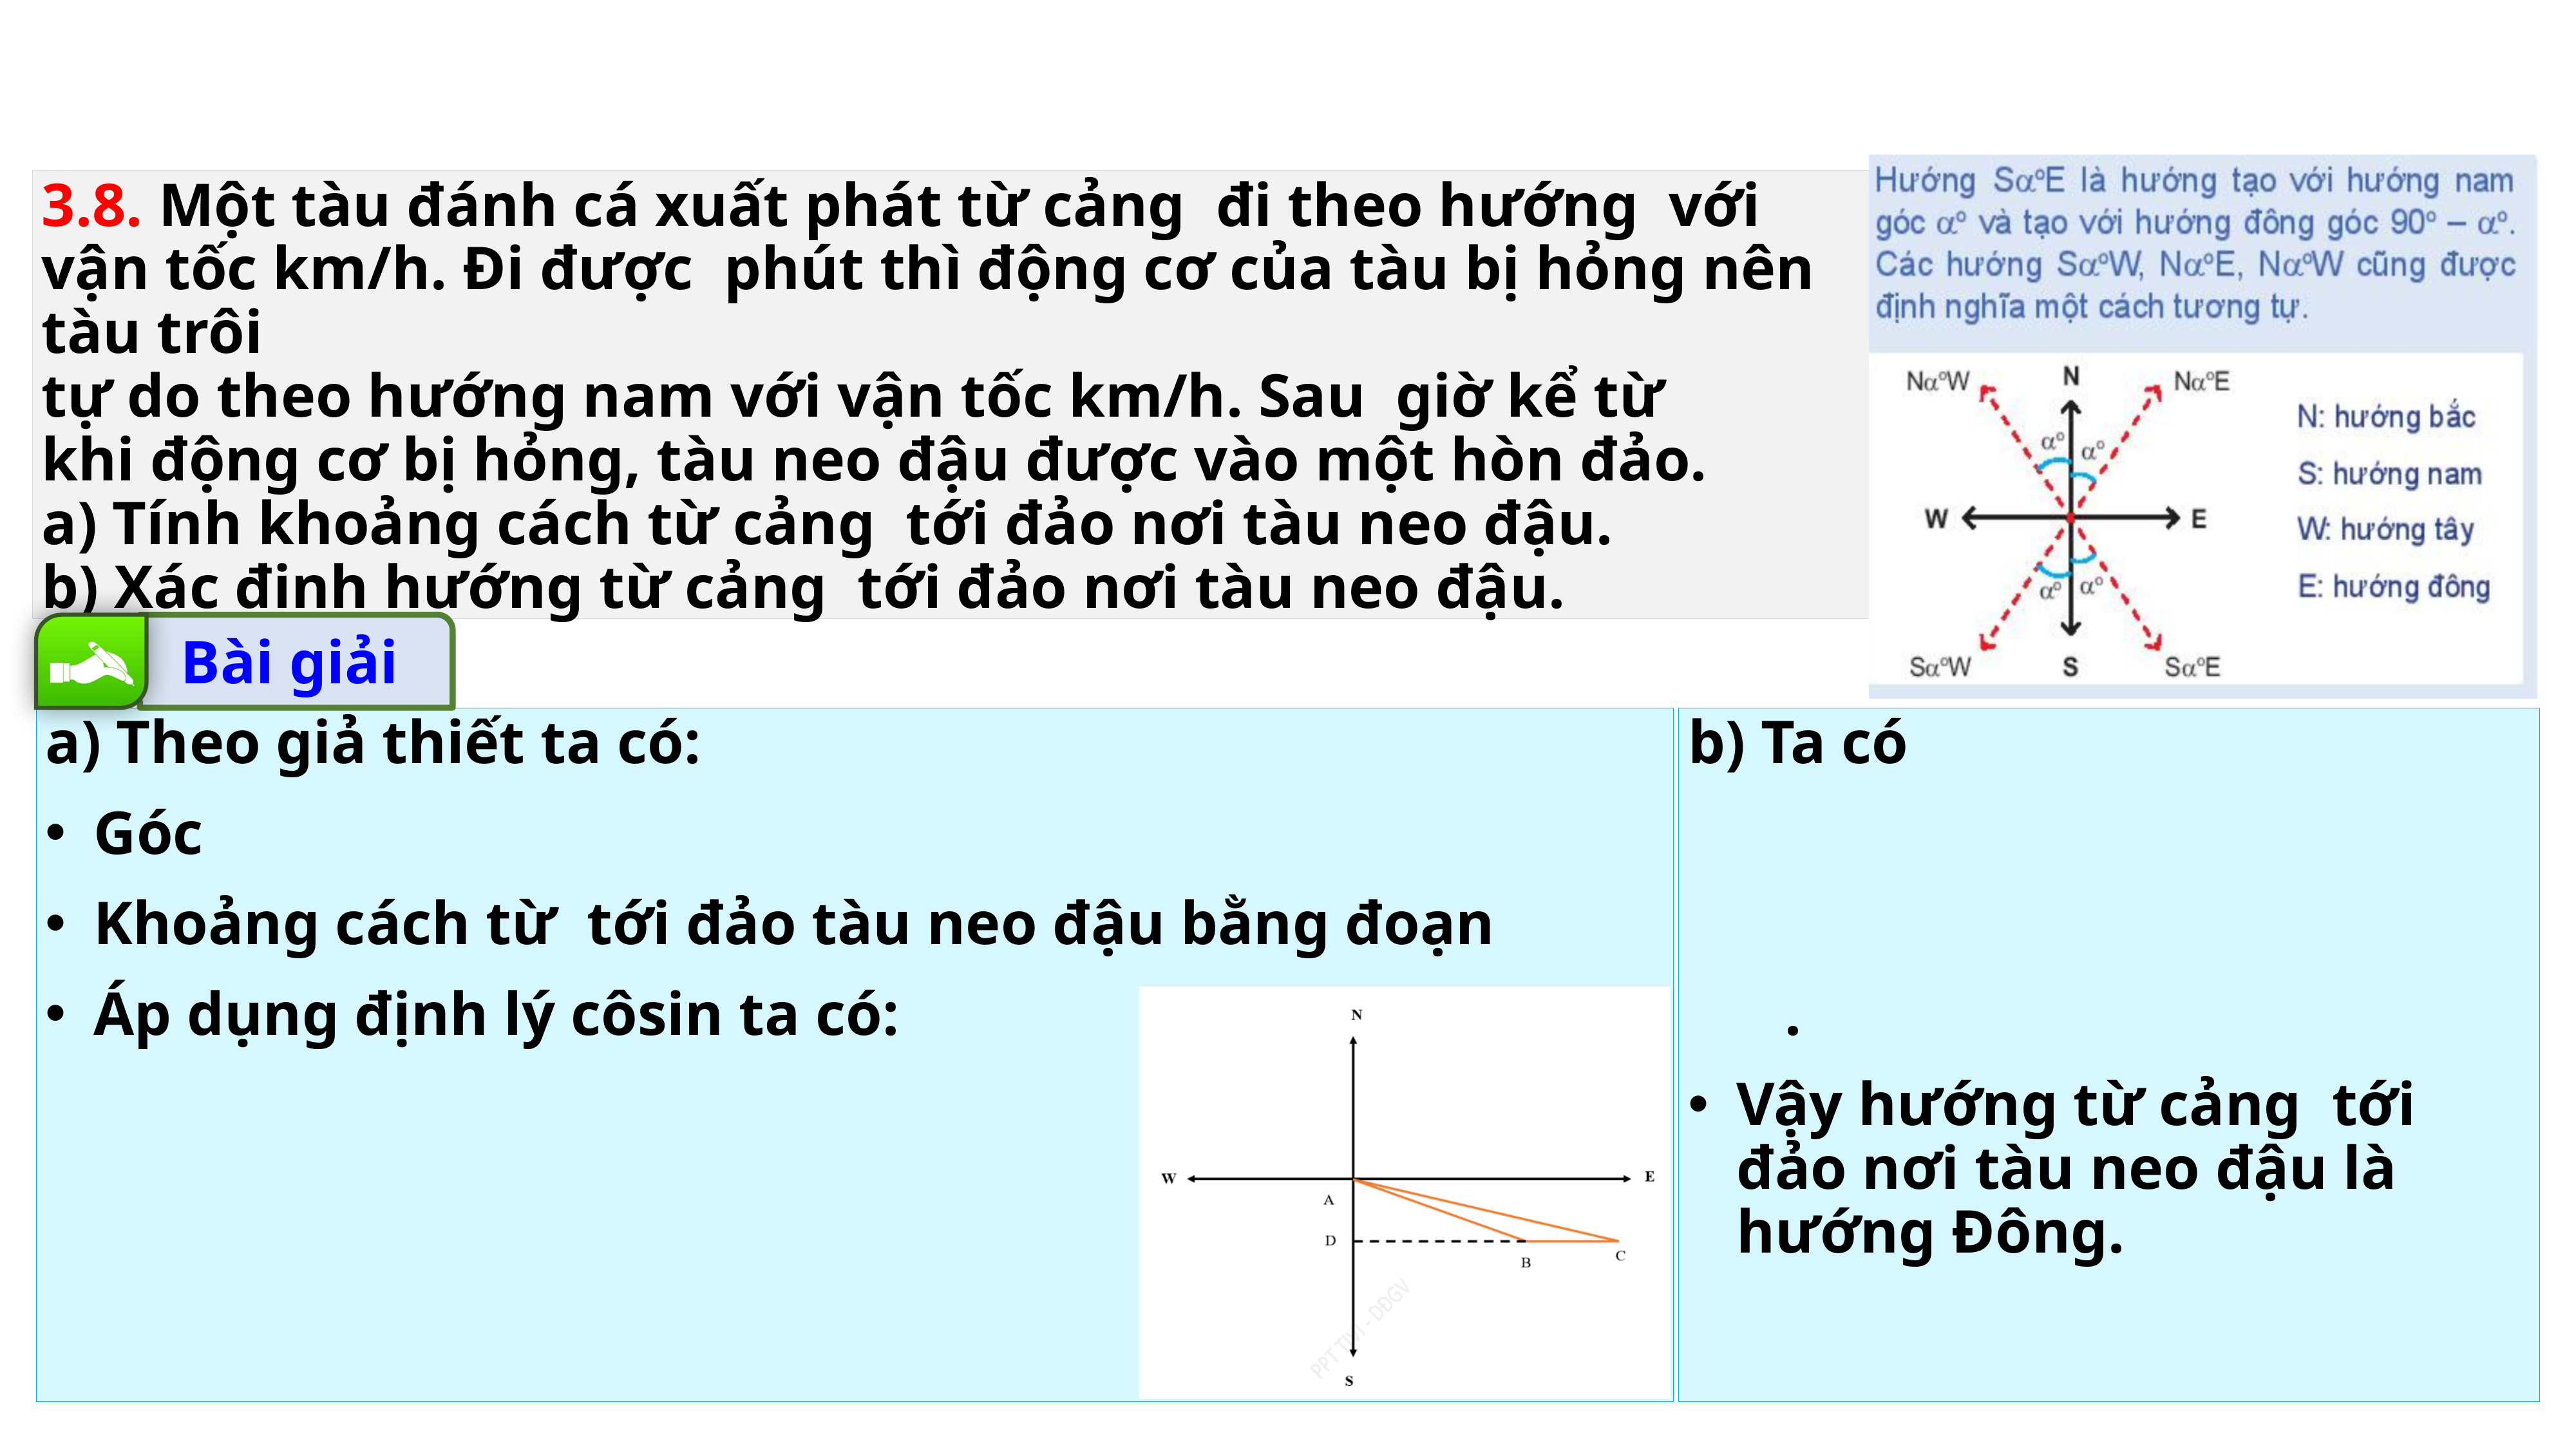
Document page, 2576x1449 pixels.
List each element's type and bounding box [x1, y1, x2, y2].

picture [1869, 155, 2544, 699]
text_box [35, 614, 453, 708]
picture [1139, 987, 1671, 1399]
